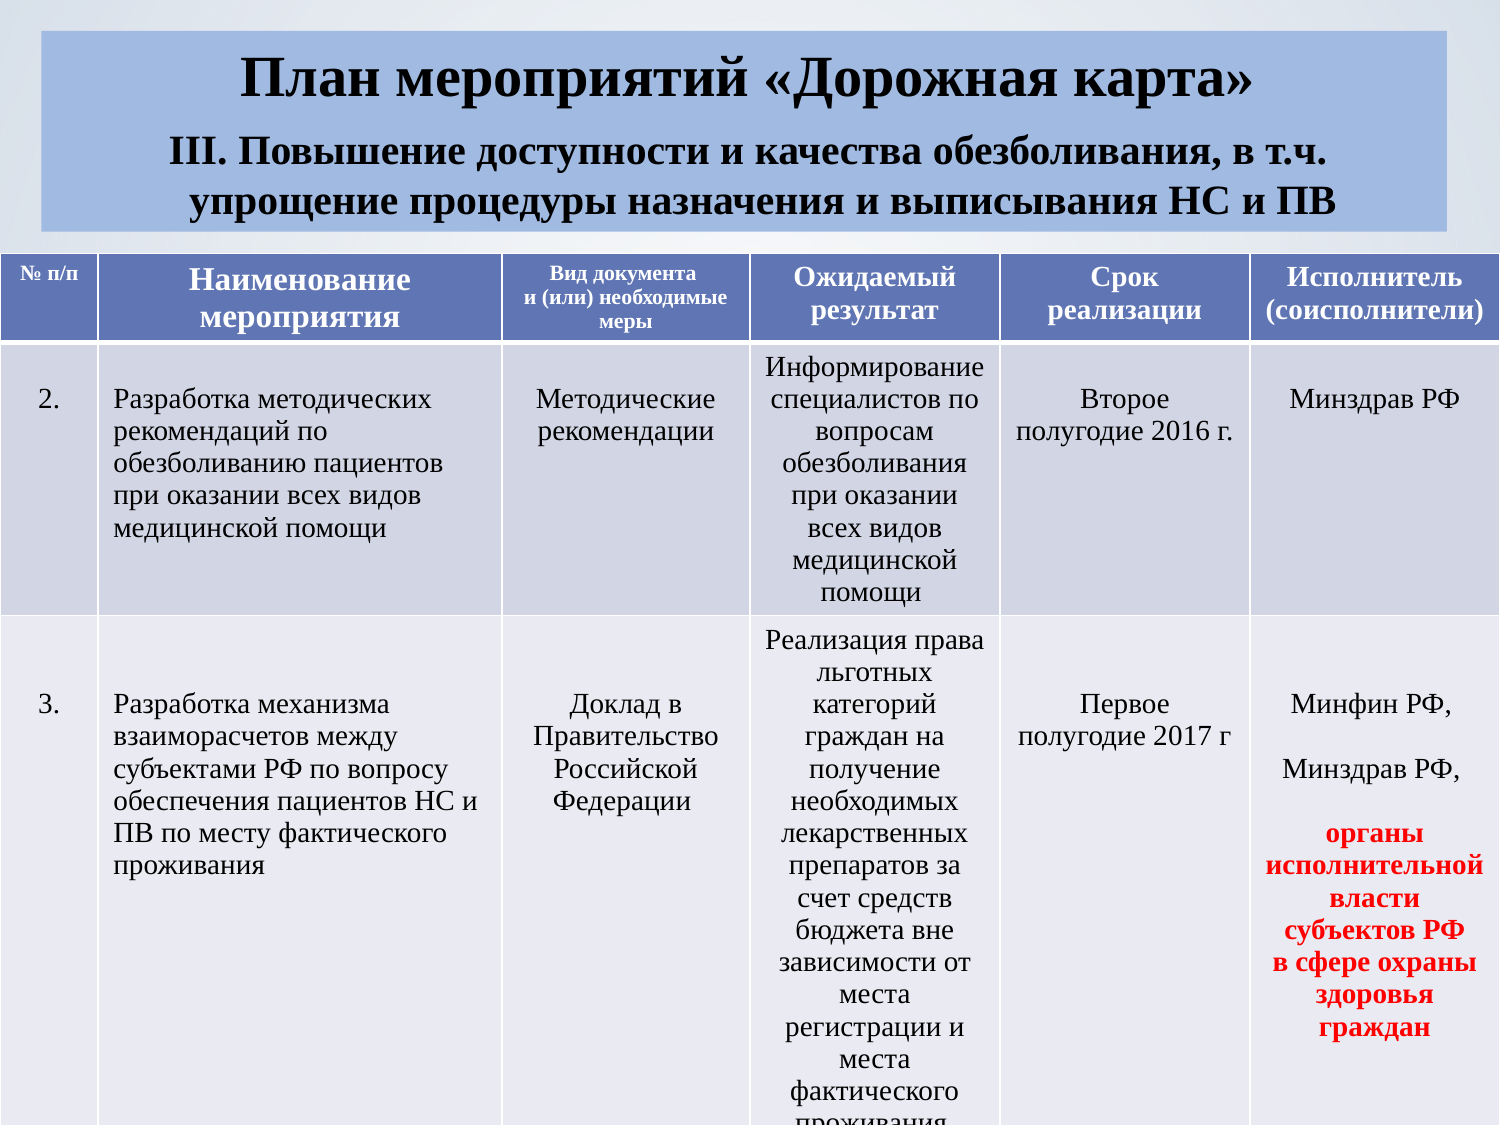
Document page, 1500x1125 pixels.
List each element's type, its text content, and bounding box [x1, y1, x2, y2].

table_cell Второе полугодие 2016 г. [1001, 345, 1249, 615]
table_cell 3. [1, 616, 97, 1125]
table_cell Реализация права льготных категорий граждан на получение необходимых лекарственных препаратов за счет средств бюджета вне зависимости от места регистрации и места фактического проживания [751, 616, 999, 1125]
table_header Ожидаемый результат [751, 254, 999, 340]
table_cell 2. [1, 345, 97, 615]
table_header Срок реализации [1001, 254, 1249, 340]
table_cell Информирование специалистов по вопросам обезболивания при оказании всех видов медицинской помощи [751, 345, 999, 615]
table_cell Разработка механизма взаиморасчетов между субъектами РФ по вопросу обеспечения пациентов НС и ПВ по месту фактического проживания [99, 616, 501, 1125]
table_header Вид документа и (или) необходимые меры [503, 254, 749, 340]
text_box План мероприятий «Дорожная карта» III. Повышение доступности и качества обезболивания, в т.ч. упрощение процедуры назначения и выписывания НС и ПВ [41, 30, 1447, 232]
table_header Исполнитель (соисполнители) [1251, 254, 1499, 340]
table_header № п/п [1, 254, 97, 340]
table_cell Первое полугодие 2017 г [1001, 616, 1249, 1125]
table_header Наименование мероприятия [99, 254, 501, 340]
table_cell Разработка методических рекомендаций по обезболиванию пациентов при оказании всех видов медицинской помощи [99, 345, 501, 615]
table_cell Минздрав РФ [1251, 345, 1499, 615]
table_cell Методические рекомендации [503, 345, 749, 615]
table_cell Минфин РФ, Минздрав РФ, органы исполнительной власти субъектов РФ в сфере охраны здоровья граждан [1251, 616, 1499, 1125]
table_cell Доклад в Правительство Российской Федерации [503, 616, 749, 1125]
